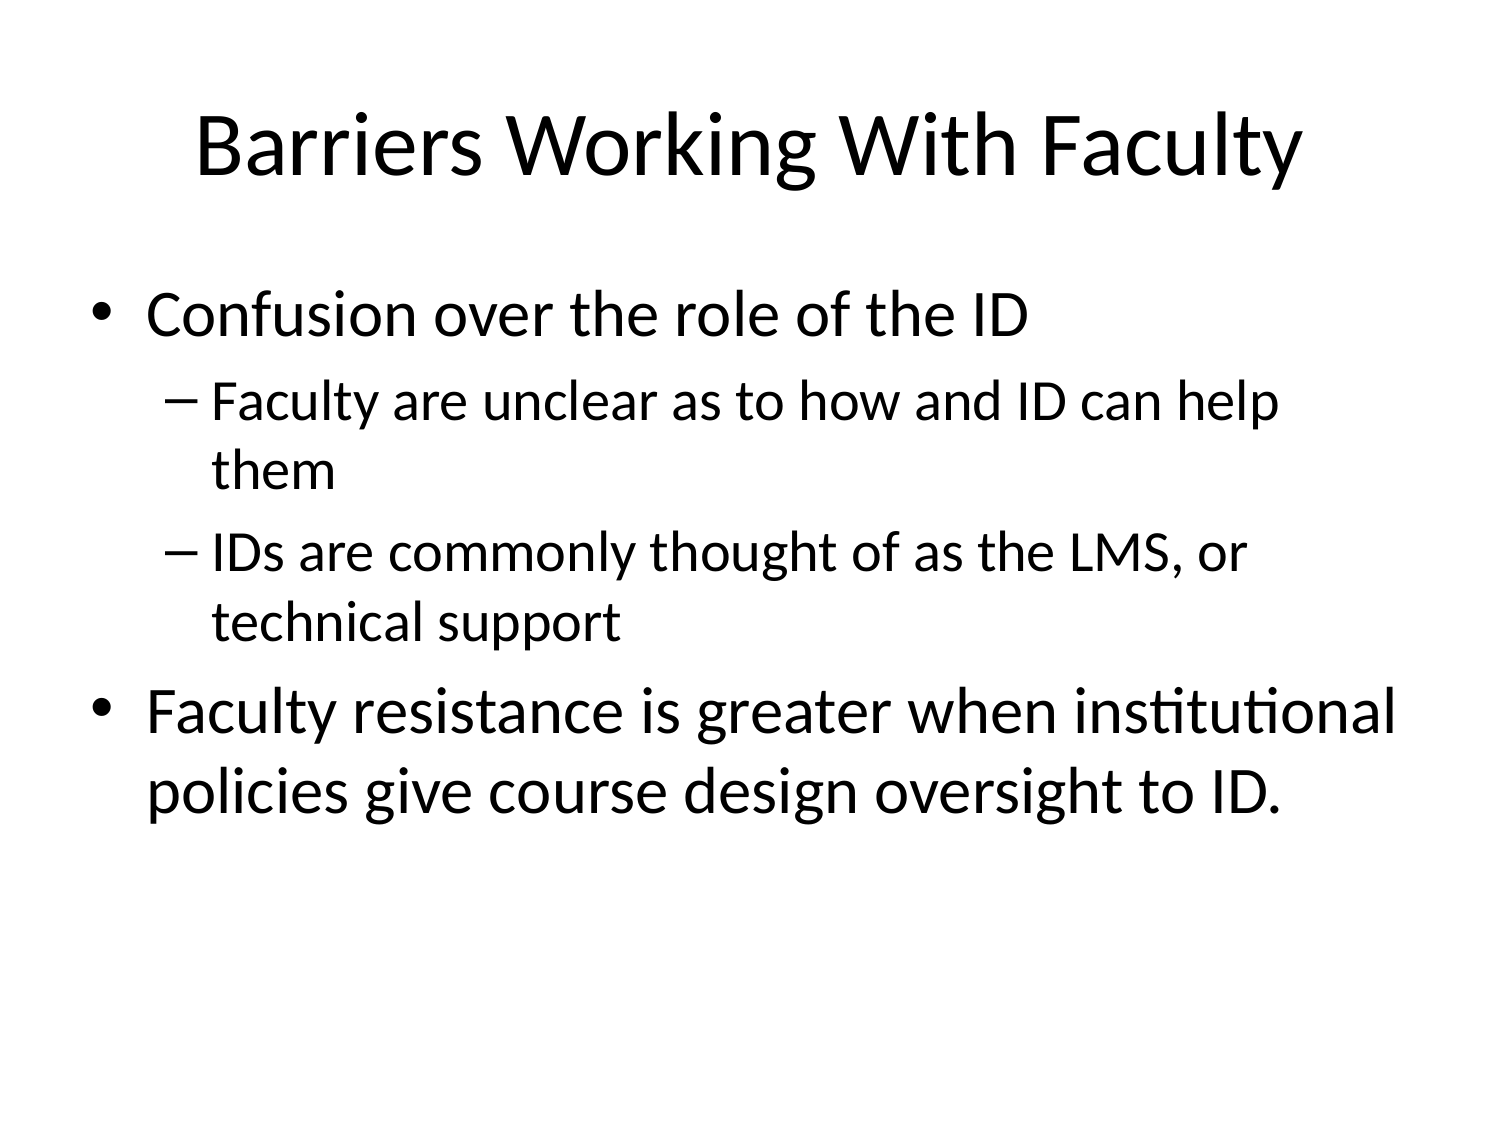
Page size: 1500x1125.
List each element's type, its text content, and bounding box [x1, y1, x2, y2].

title Barriers Working With Faculty [75, 45, 1425, 233]
list Confusion over the role of the ID Faculty are unclear as to how and ID can help them IDs are commonly thought of as the LMS, or technical support Faculty resistance is greater when institutional policies give course design oversight to ID. [75, 262, 1425, 1005]
